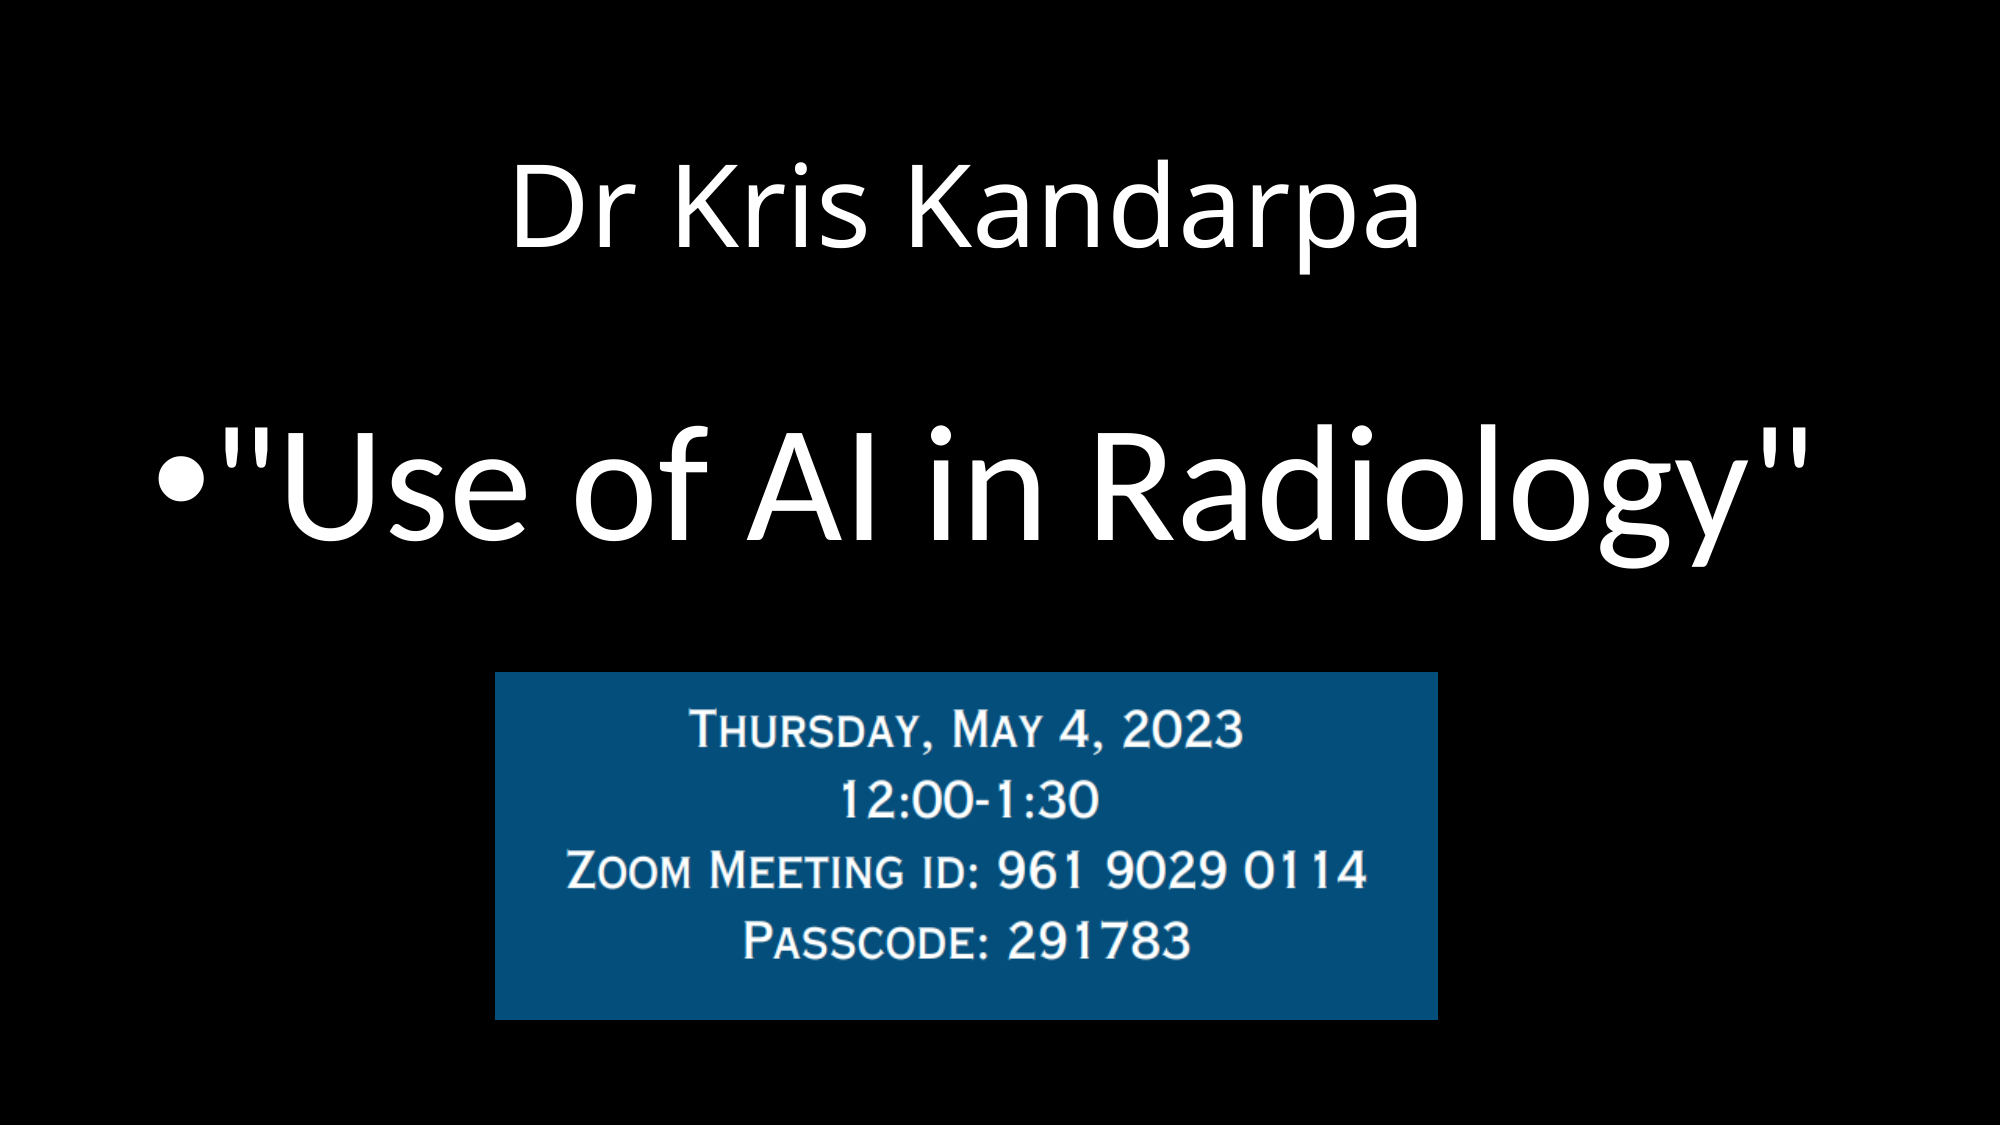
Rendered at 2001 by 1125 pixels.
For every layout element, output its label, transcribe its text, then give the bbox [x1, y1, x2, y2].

title Dr Kris Kandarpa [104, 139, 1830, 358]
list "Use of AI in Radiology" [137, 389, 1863, 607]
picture [495, 672, 1438, 1020]
